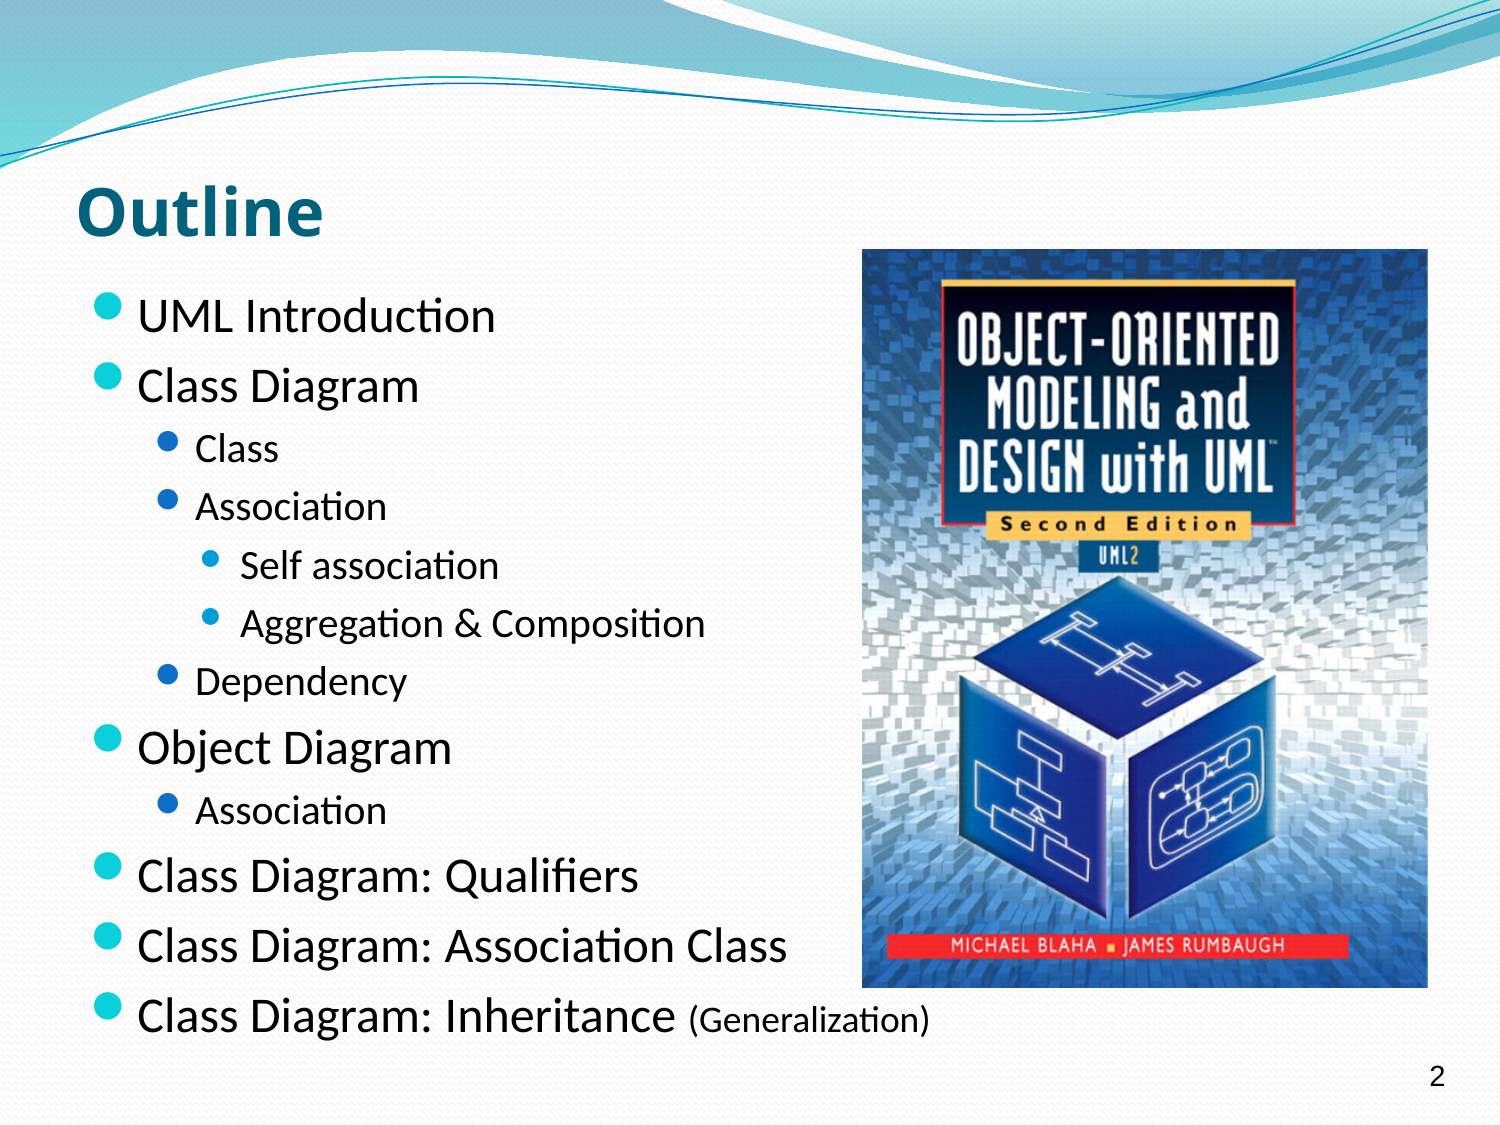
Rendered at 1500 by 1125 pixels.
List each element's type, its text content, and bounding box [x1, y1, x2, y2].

title Outline [75, 115, 1425, 250]
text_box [855, 275, 1425, 1000]
slide_number 2 [1374, 1050, 1500, 1088]
list UML Introduction Class Diagram Class Association Self association Aggregation & Composition Dependency Object Diagram Association Class Diagram: Qualifiers Class Diagram: Association Class Class Diagram: Inheritance (Generalization) [75, 275, 1425, 1038]
picture [862, 249, 1428, 988]
